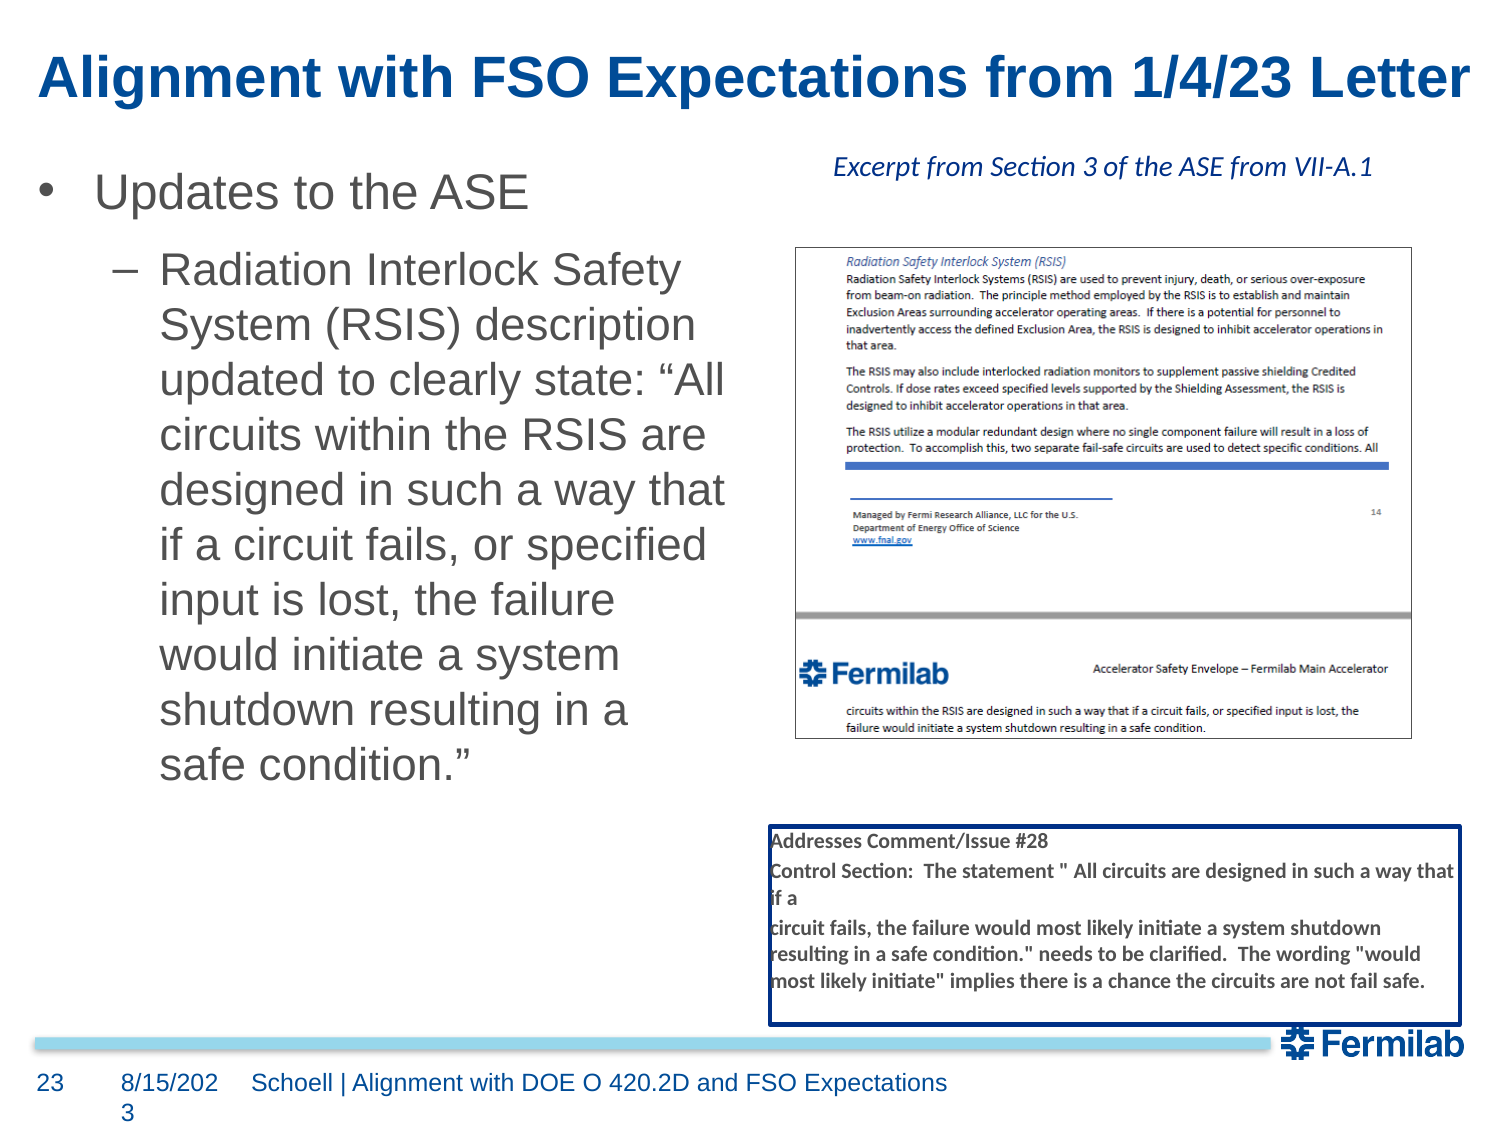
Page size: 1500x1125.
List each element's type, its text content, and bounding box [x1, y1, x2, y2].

text_box Excerpt from Section 3 of the ASE from VII-A.1 [807, 140, 1400, 190]
list Addresses Comment/Issue #28 Control Section: The statement " All circuits are designed in such a way that if a circuit fails, the failure would most likely initiate a system shutdown resulting in a safe condition." needs to be clarified. The wording "would most likely initiate" implies there is a chance the circuits are not fail safe. [768, 824, 1462, 1027]
footer Schoell | Alignment with DOE O 420.2D and FSO Expectations [251, 1066, 1279, 1107]
slide_number 23 [36, 1066, 105, 1106]
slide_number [120, 1066, 232, 1107]
list Updates to the ASE Radiation Interlock Safety System (RSIS) description updated to clearly state: “All circuits within the RSIS are designed in such a way that if a circuit fails, or specified input is lost, the failure would initiate a system shutdown resulting in a safe condition.” [37, 159, 728, 1026]
picture [1281, 1026, 1464, 1060]
title Alignment with FSO Expectations from 1/4/23 Letter [37, 41, 1480, 110]
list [794, 246, 1412, 739]
